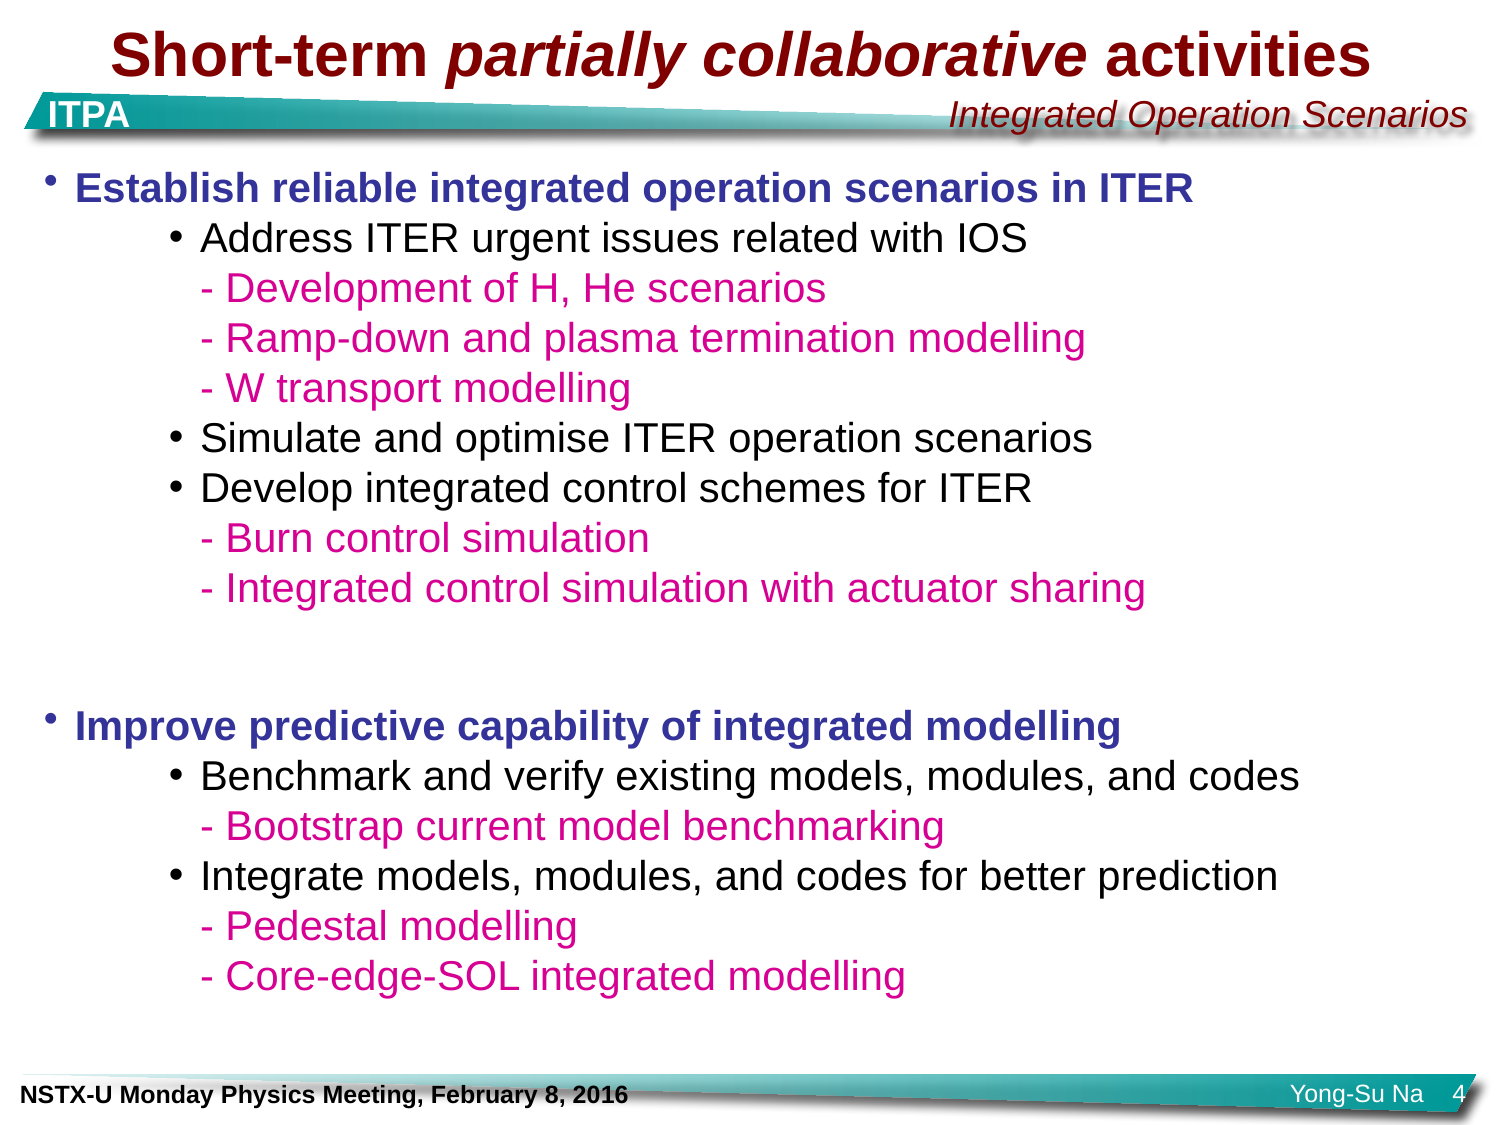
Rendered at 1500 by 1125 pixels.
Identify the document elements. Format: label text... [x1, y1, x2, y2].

list Establish reliable integrated operation scenarios in ITER Address ITER urgent issues related with IOS - Development of H, He scenarios - Ramp-down and plasma termination modelling - W transport modelling Simulate and optimise ITER operation scenarios Develop integrated control schemes for ITER - Burn control simulation - Integrated control simulation with actuator sharing Improve predictive capability of integrated modelling Benchmark and verify existing models, modules, and codes - Bootstrap current model benchmarking Integrate models, modules, and codes for better prediction - Pedestal modelling - Core-edge-SOL integrated modelling [43, 160, 1457, 1030]
title Short-term partially collaborative activities [12, 6, 1488, 102]
